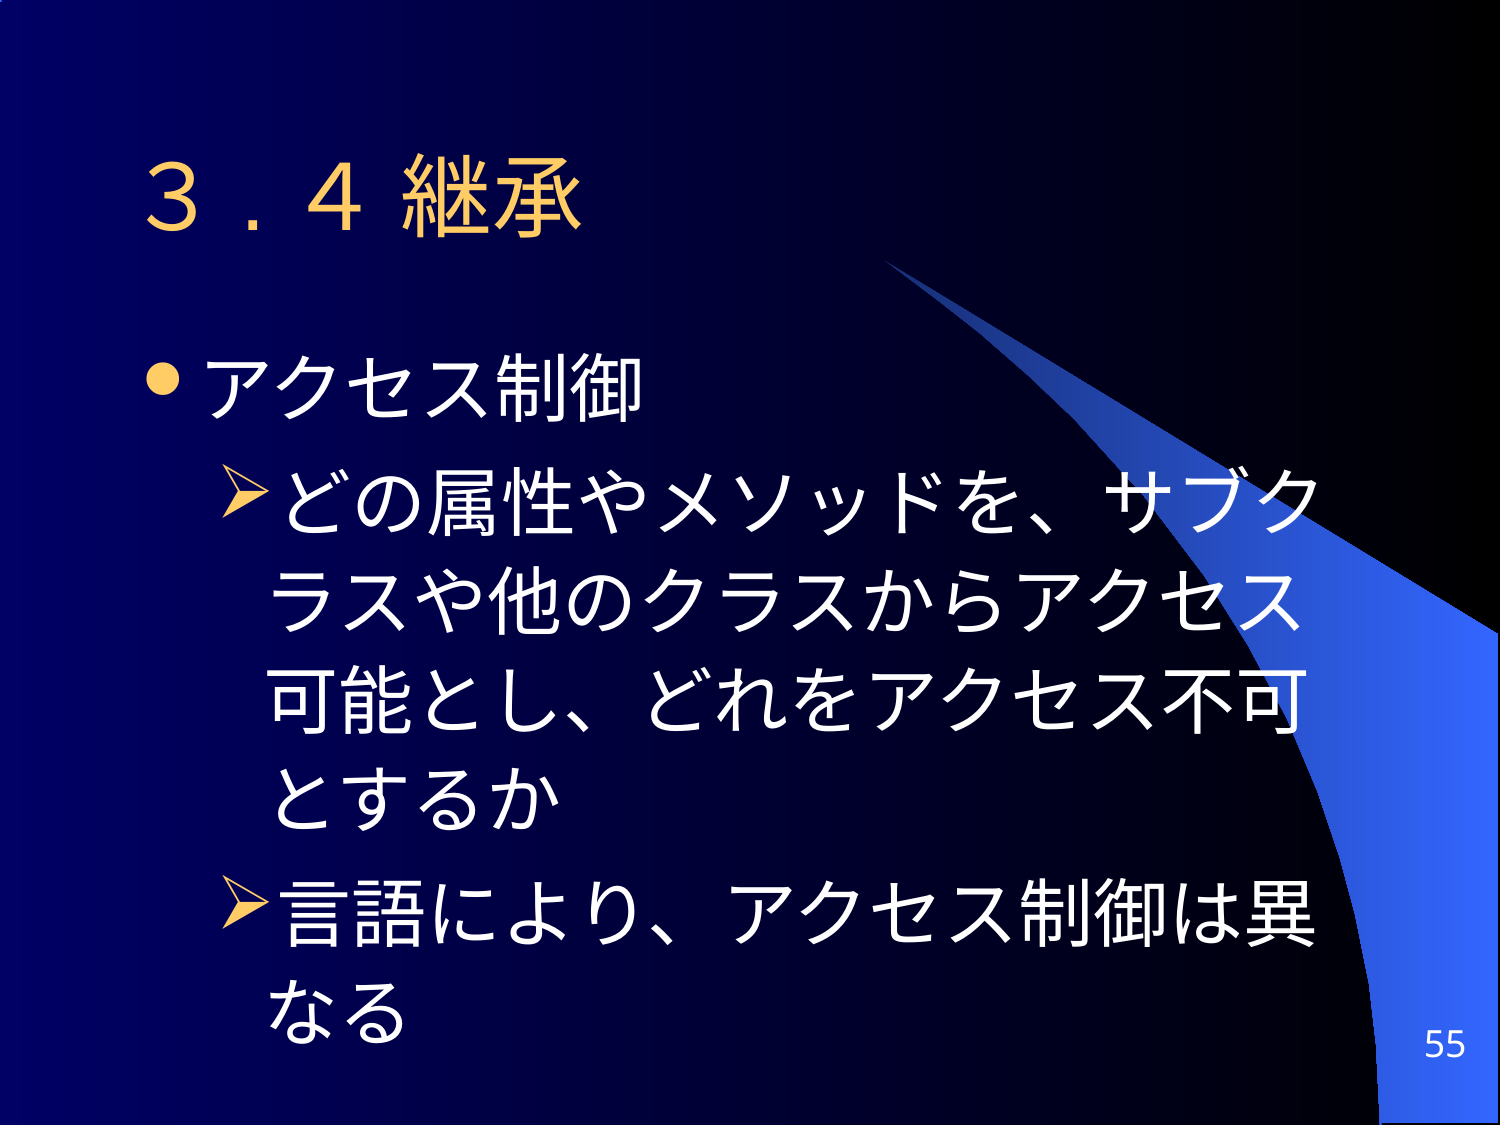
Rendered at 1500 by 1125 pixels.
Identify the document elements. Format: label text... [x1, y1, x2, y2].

title ３.４ 継承 [111, 99, 1438, 288]
list アクセス制御 どの属性やメソッドを、サブクラスや他のクラスからアクセス可能とし、どれをアクセス不可とするか 言語により、アクセス制御は異なる [111, 324, 1400, 1001]
text_box 55 [1328, 1008, 1482, 1071]
